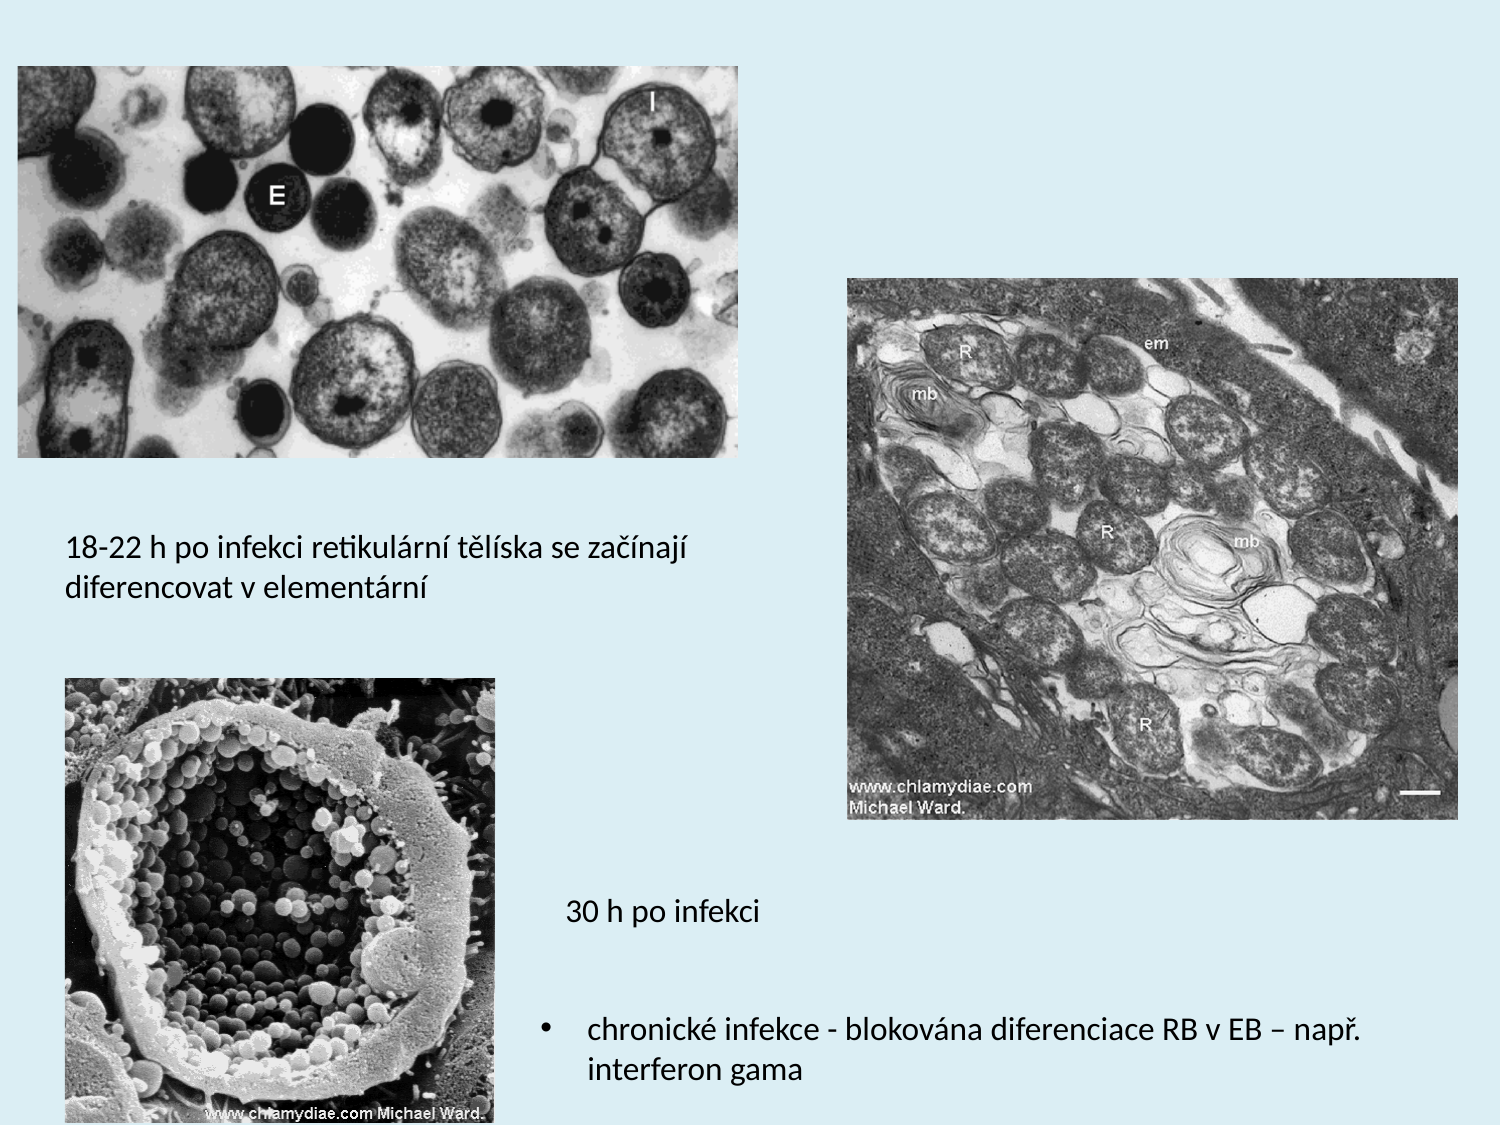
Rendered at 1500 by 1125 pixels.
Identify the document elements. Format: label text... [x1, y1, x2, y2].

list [17, 66, 739, 458]
picture [64, 677, 496, 1123]
picture [847, 278, 1459, 820]
text_box chronické infekce - blokována diferenciace RB v EB – např. interferon gama [525, 999, 1453, 1095]
text_box 30 h po infekci [550, 881, 776, 937]
text_box 18-22 h po infekci retikulární tělíska se začínají diferencovat v elementární [49, 518, 800, 613]
